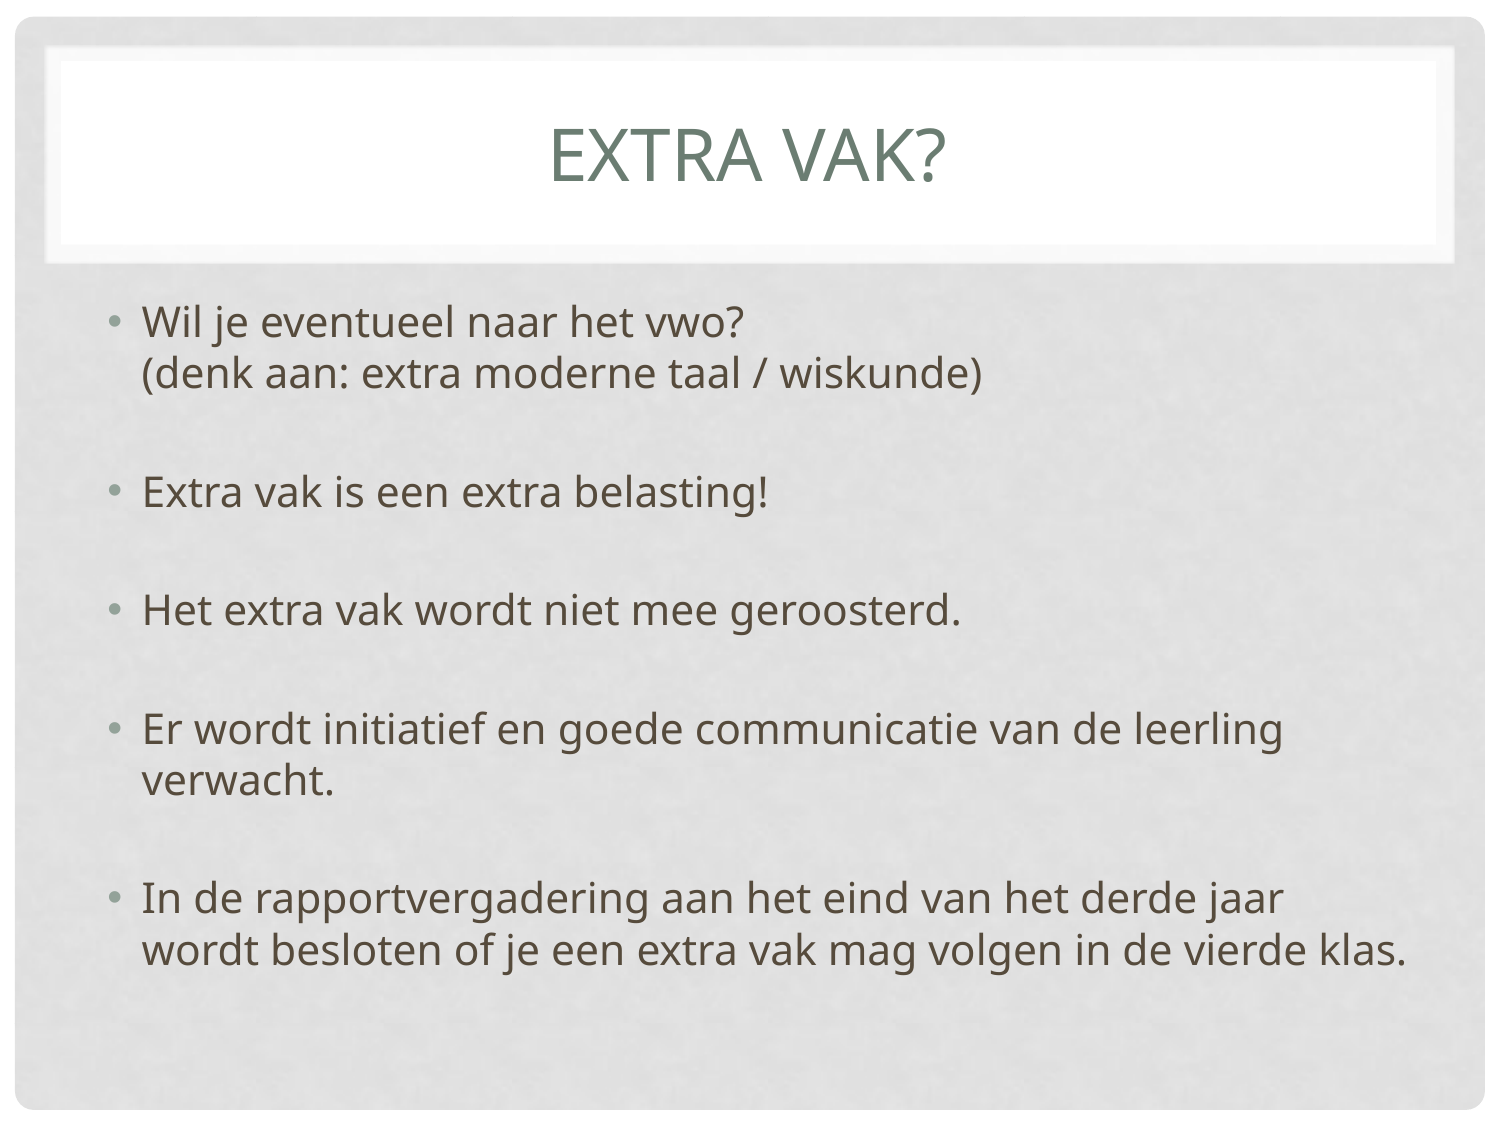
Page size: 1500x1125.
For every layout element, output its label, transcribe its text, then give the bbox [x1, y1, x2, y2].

title Extra vak? [69, 66, 1425, 238]
list Wil je eventueel naar het vwo? (denk aan: extra moderne taal / wiskunde) Extra vak is een extra belasting! Het extra vak wordt niet mee geroosterd. Er wordt initiatief en goede communicatie van de leerling verwacht. In de rapportvergadering aan het eind van het derde jaar wordt besloten of je een extra vak mag volgen in de vierde klas. [75, 287, 1425, 1005]
